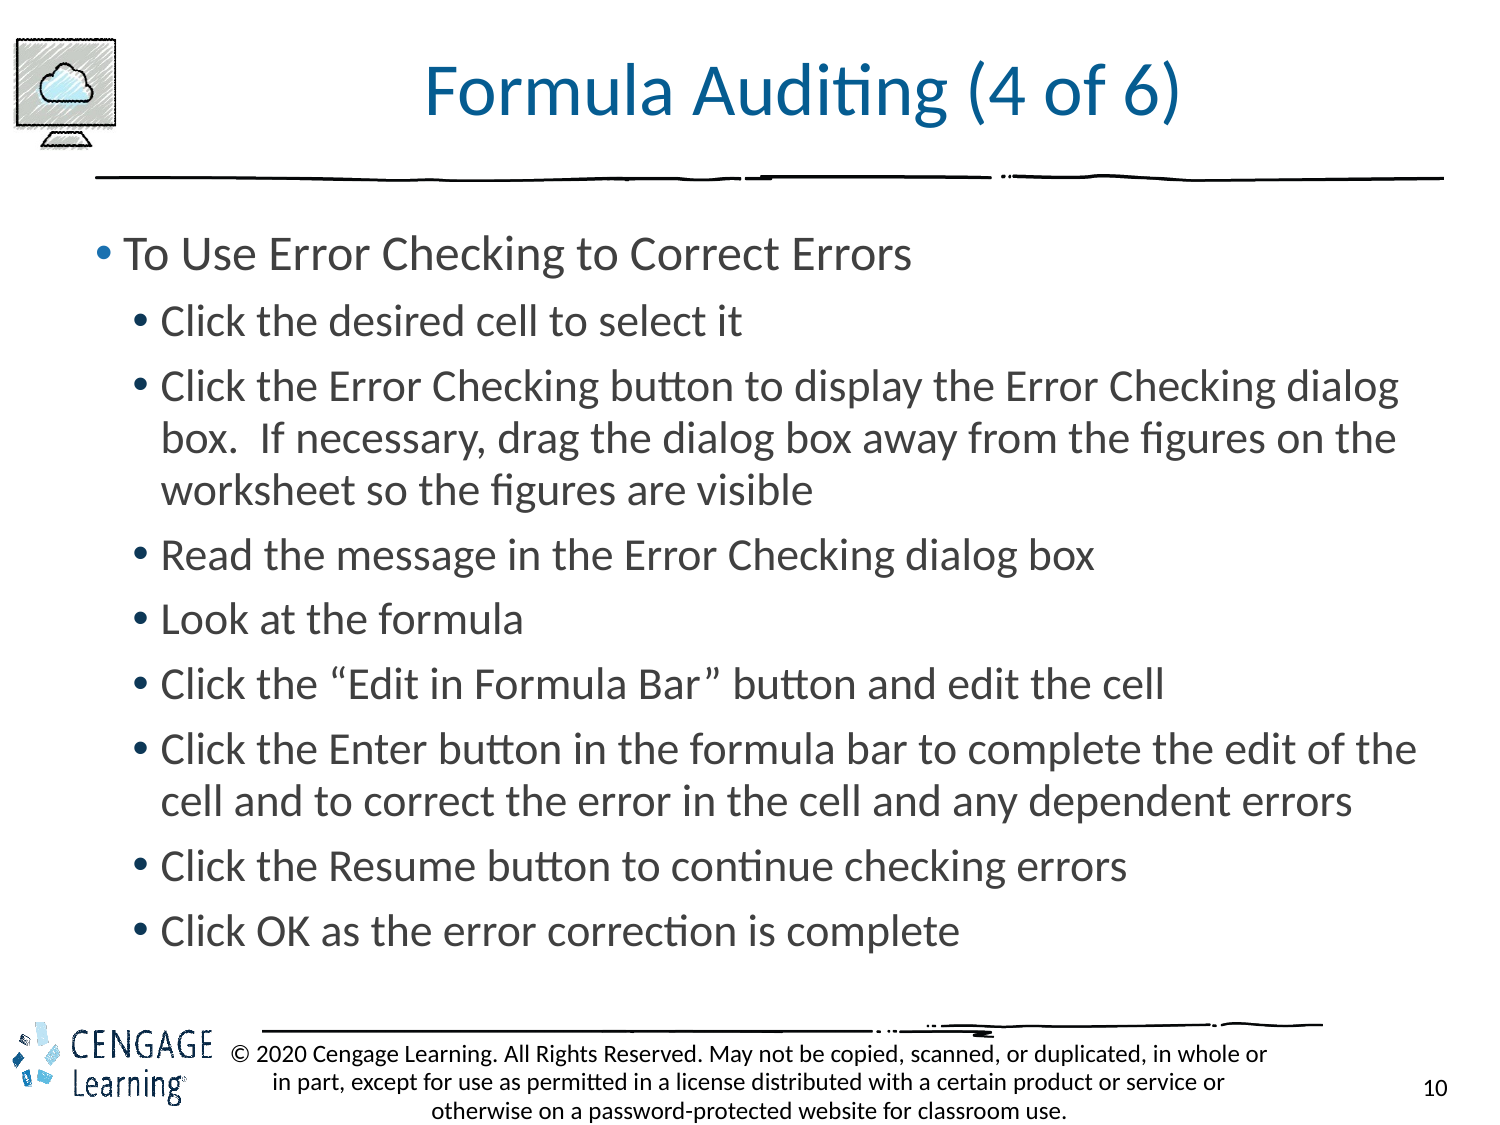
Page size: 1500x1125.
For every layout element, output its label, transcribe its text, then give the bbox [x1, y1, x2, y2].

list To Use Error Checking to Correct Errors Click the desired cell to select it Click the Error Checking button to display the Error Checking dialog box. If necessary, drag the dialog box away from the figures on the worksheet so the figures are visible Read the message in the Error Checking dialog box Look at the formula Click the “Edit in Formula Bar” button and edit the cell Click the Enter button in the formula bar to complete the edit of the cell and to correct the error in the cell and any dependent errors Click the Resume button to continue checking errors Click OK as the error correction is complete [95, 224, 1463, 964]
title Formula Auditing (4 of 6) [124, 22, 1484, 163]
picture [13, 36, 117, 151]
picture [95, 174, 1444, 182]
picture [262, 1022, 1323, 1038]
picture [12, 1022, 212, 1106]
